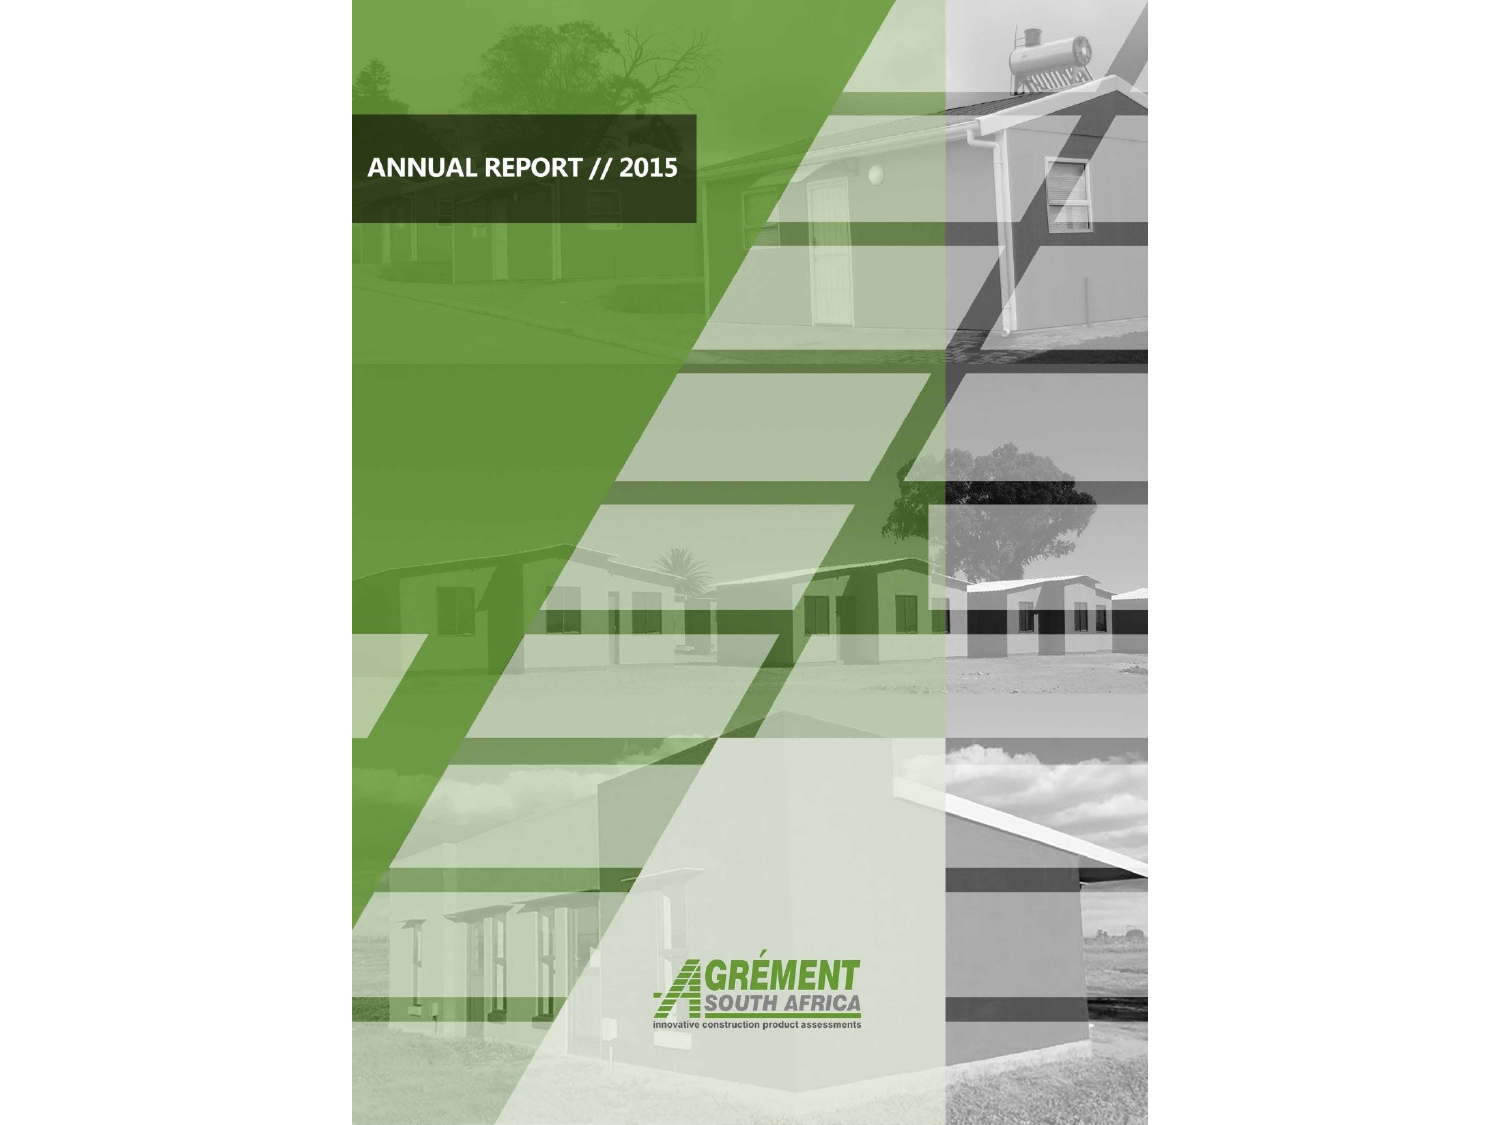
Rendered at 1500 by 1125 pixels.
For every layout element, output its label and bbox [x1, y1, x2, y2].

text_box [352, 0, 1148, 1125]
